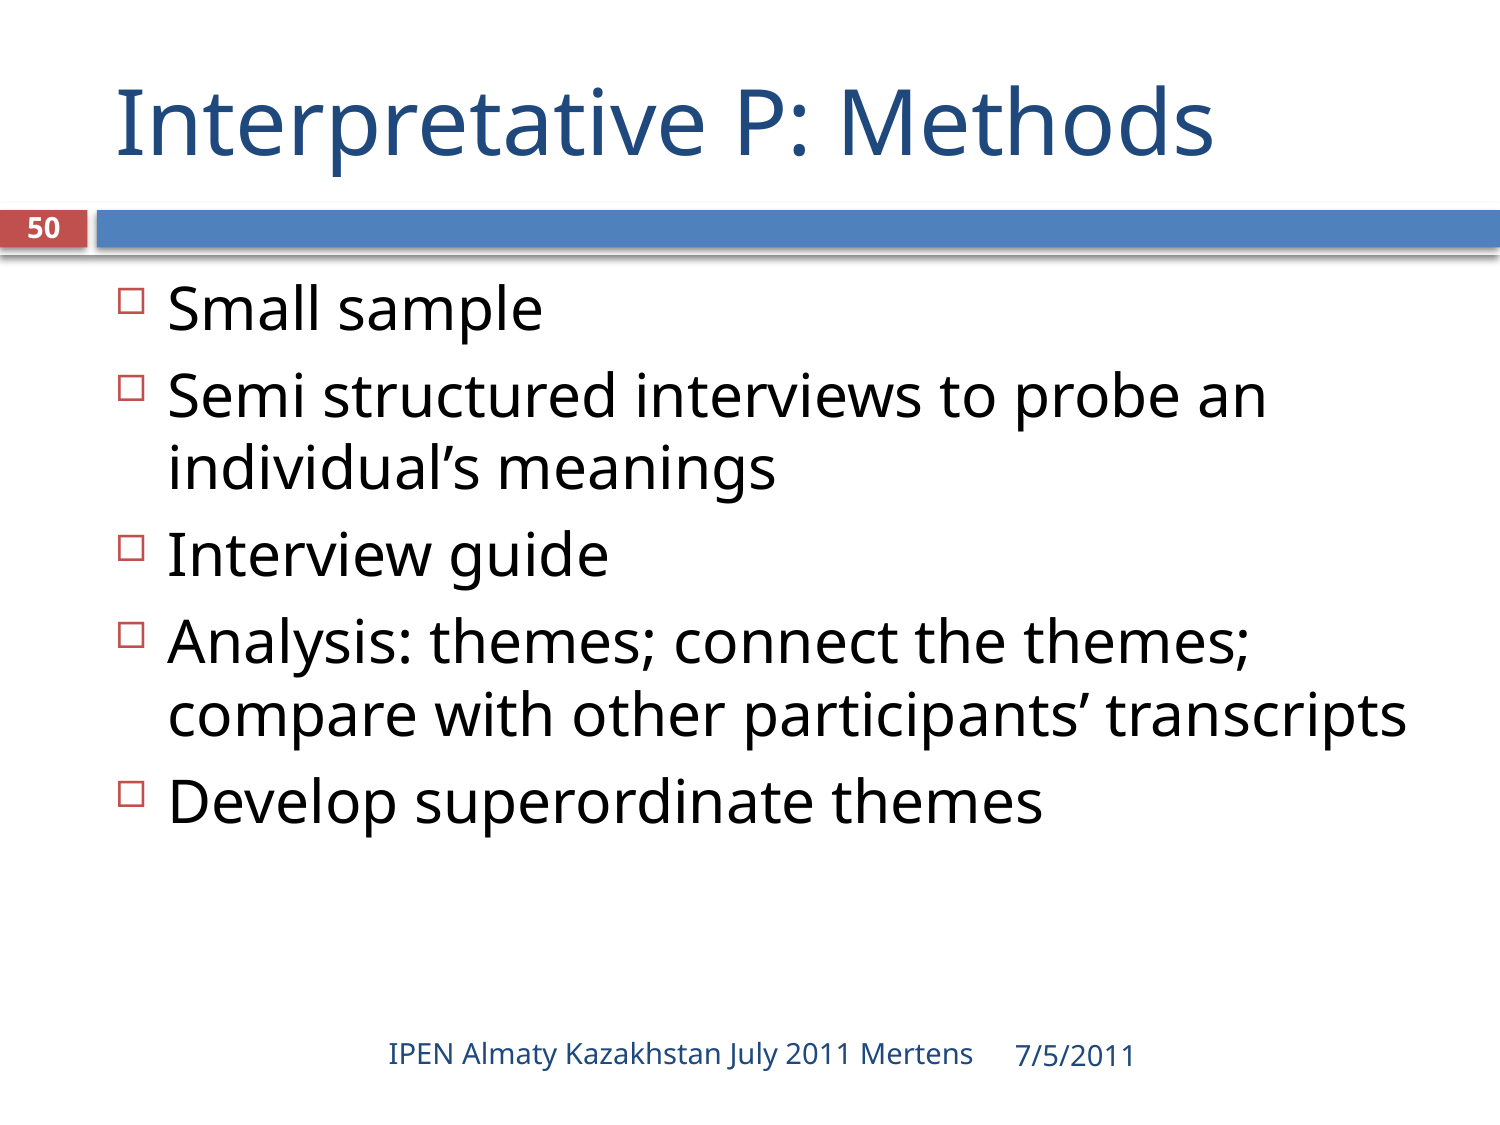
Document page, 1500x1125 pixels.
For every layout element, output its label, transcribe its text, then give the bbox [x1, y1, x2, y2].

list Small sample Semi structured interviews to probe an individual’s meanings Interview guide Analysis: themes; connect the themes; compare with other participants’ transcripts Develop superordinate themes [100, 262, 1438, 1000]
slide_number 50 [0, 208, 88, 249]
title Interpretative P: Methods [100, 37, 1438, 200]
footer IPEN Almaty Kazakhstan July 2011 Mertens [99, 1024, 990, 1085]
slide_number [999, 1025, 1438, 1085]
